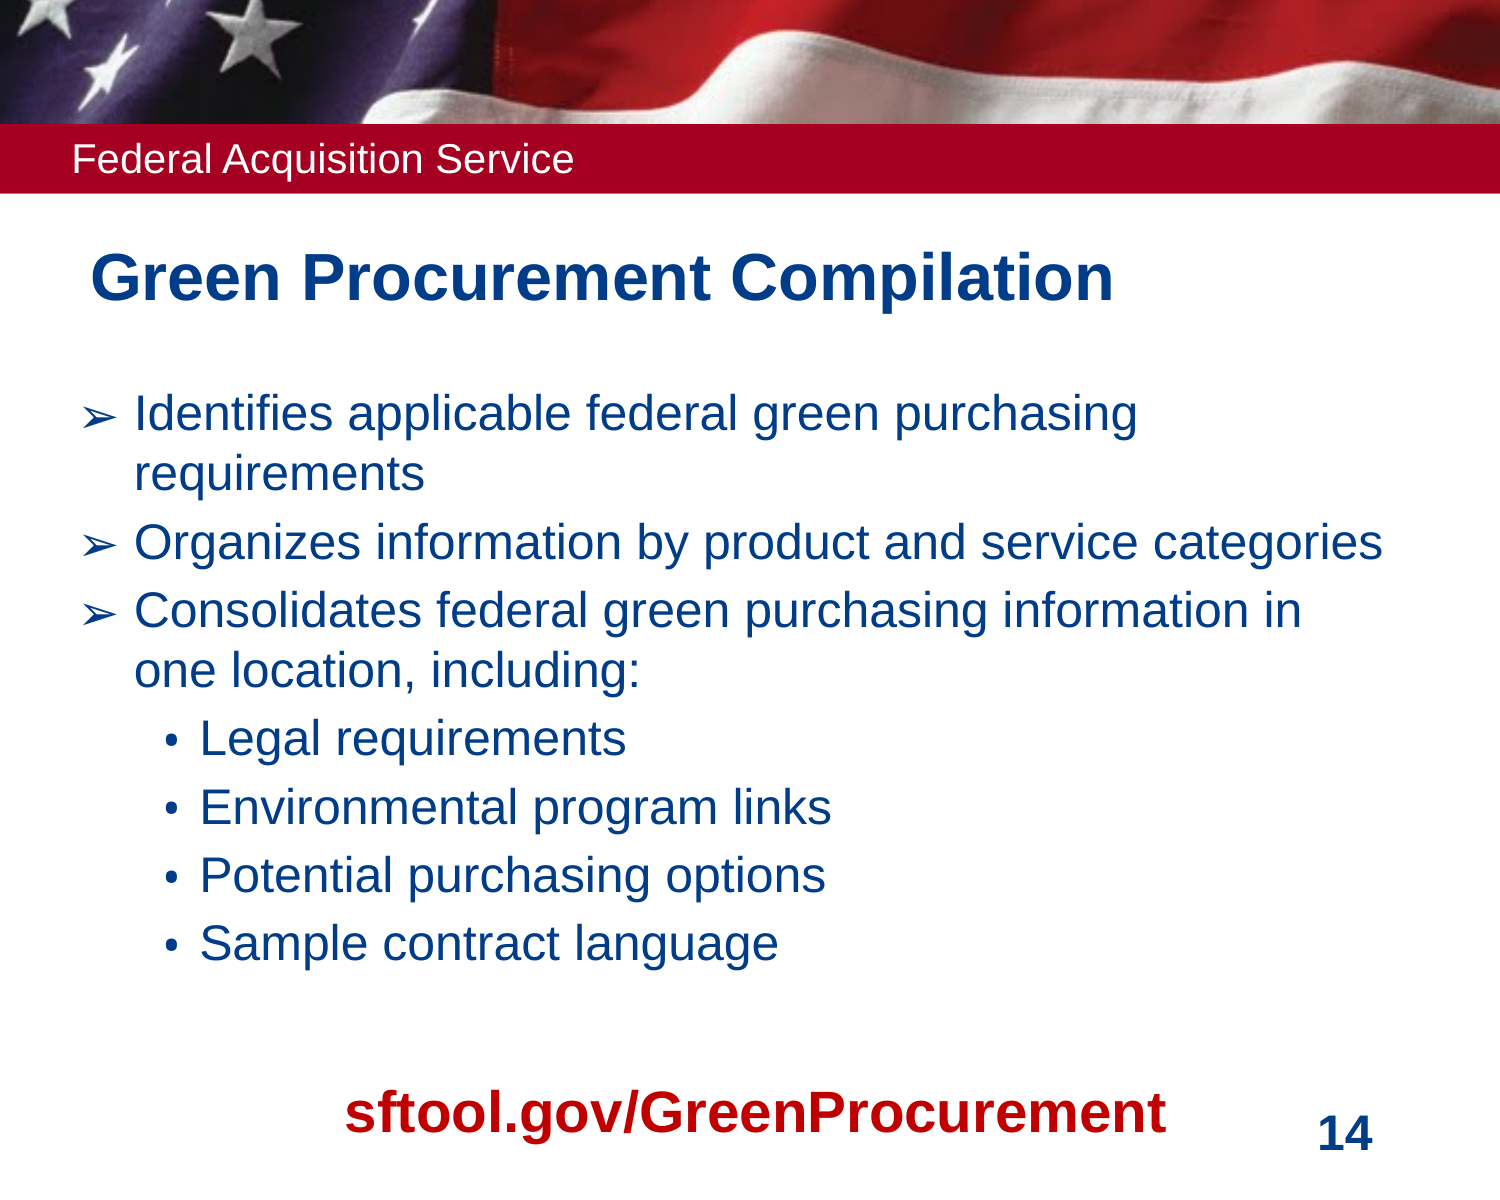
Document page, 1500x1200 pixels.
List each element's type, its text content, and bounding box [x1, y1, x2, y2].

list Identifies applicable federal green purchasing requirements Organizes information by product and service categories Consolidates federal green purchasing information in one location, including: Legal requirements Environmental program links Potential purchasing options Sample contract language [62, 373, 1413, 907]
picture [0, 0, 1500, 124]
slide_number 14 [1074, 1093, 1388, 1174]
text_box sftool.gov/GreenProcurement [324, 1066, 1188, 1159]
title Green Procurement Compilation [75, 226, 1350, 328]
